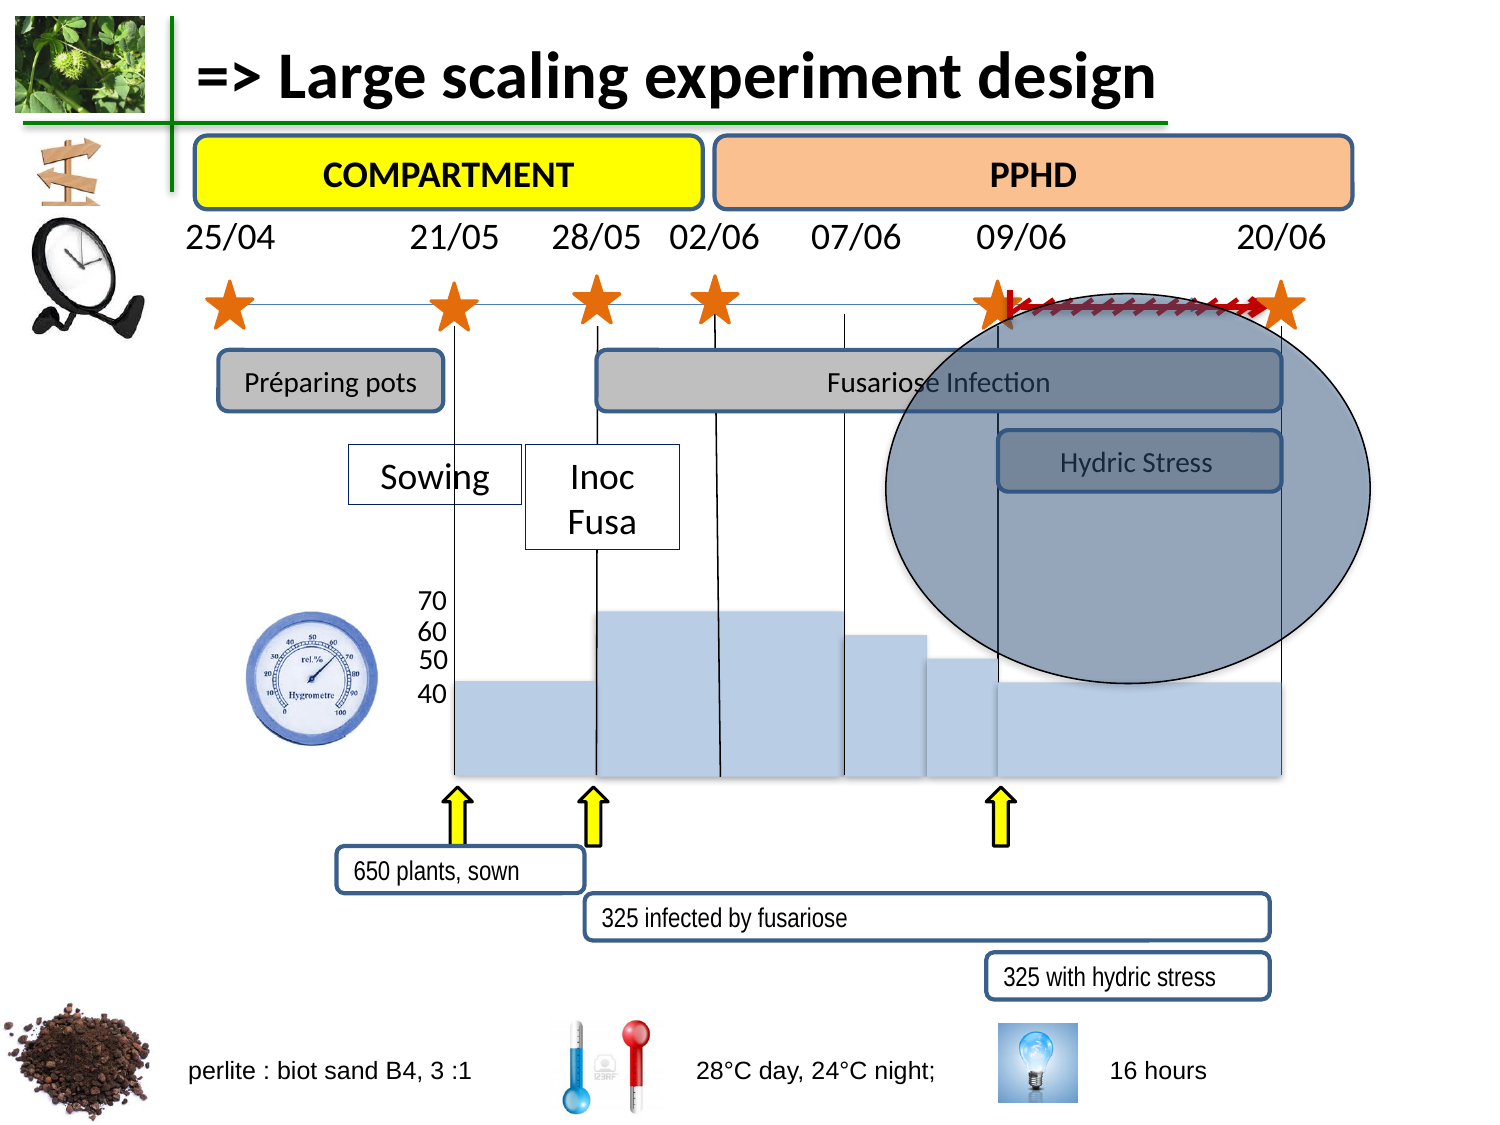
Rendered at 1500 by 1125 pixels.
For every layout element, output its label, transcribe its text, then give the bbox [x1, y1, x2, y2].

text_box [1286, 364, 1371, 638]
picture [29, 135, 109, 204]
text_box [440, 785, 475, 843]
text_box 650 plants, sown [334, 843, 587, 896]
text_box perlite : biot sand B4, 3 :1 [159, 1046, 543, 1092]
text_box [576, 786, 611, 849]
picture [14, 16, 145, 113]
text_box Préparing pots [216, 364, 446, 414]
text_box 16 hours [1084, 1046, 1500, 1092]
text_box 50 [386, 632, 449, 666]
text_box [984, 786, 1018, 849]
picture [241, 609, 381, 748]
text_box 325 with hydric stress [984, 950, 1272, 1002]
text_box Sowing [348, 444, 449, 505]
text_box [454, 364, 1282, 777]
text_box 40 [385, 666, 449, 717]
picture [548, 1016, 663, 1118]
text_box 60 [390, 604, 449, 655]
text_box 70 [390, 574, 449, 604]
text_box 325 infected by fusariose [582, 891, 1272, 943]
picture [0, 999, 154, 1125]
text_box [17, 204, 1389, 356]
text_box => Large scaling experiment design [181, 24, 1338, 120]
text_box PPHD [712, 133, 1355, 203]
text_box 28°C day, 24°C night; [667, 1046, 992, 1092]
picture [997, 1022, 1079, 1104]
text_box COMPARTMENT [192, 134, 705, 203]
